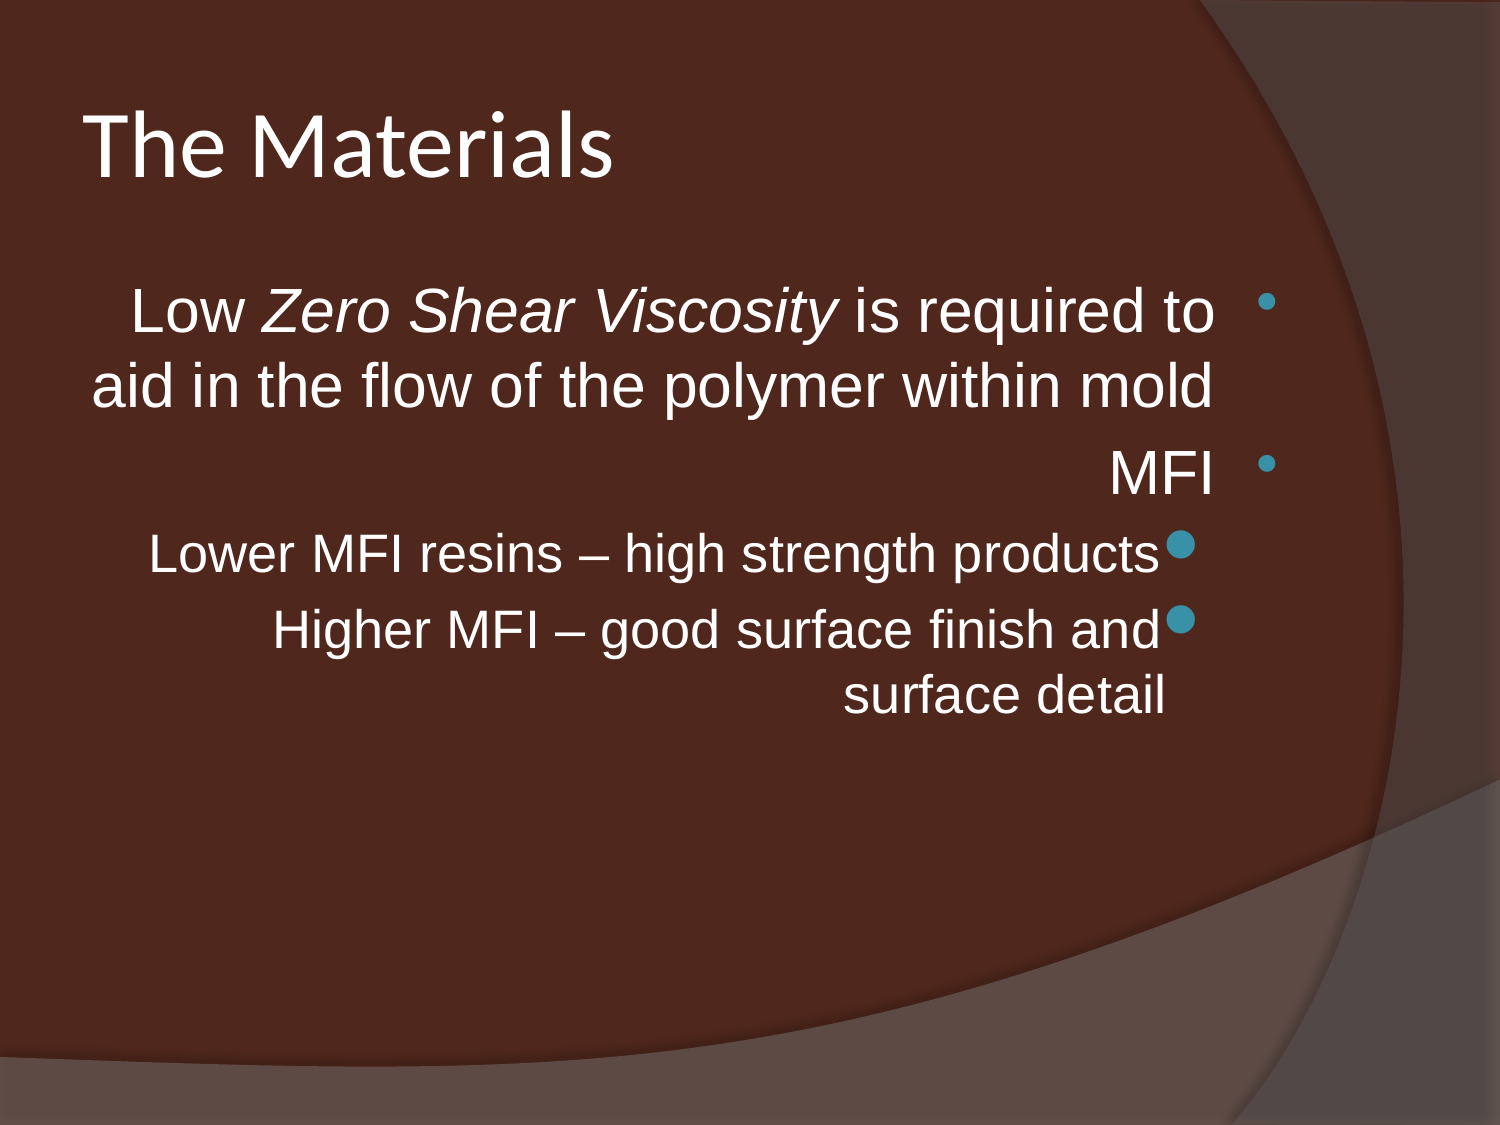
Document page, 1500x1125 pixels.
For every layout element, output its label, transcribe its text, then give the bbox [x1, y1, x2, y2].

list Low Zero Shear Viscosity is required to aid in the flow of the polymer within mold MFI Lower MFI resins – high strength products Higher MFI – good surface finish and surface detail [75, 262, 1300, 1005]
title The Materials [75, 45, 1300, 233]
